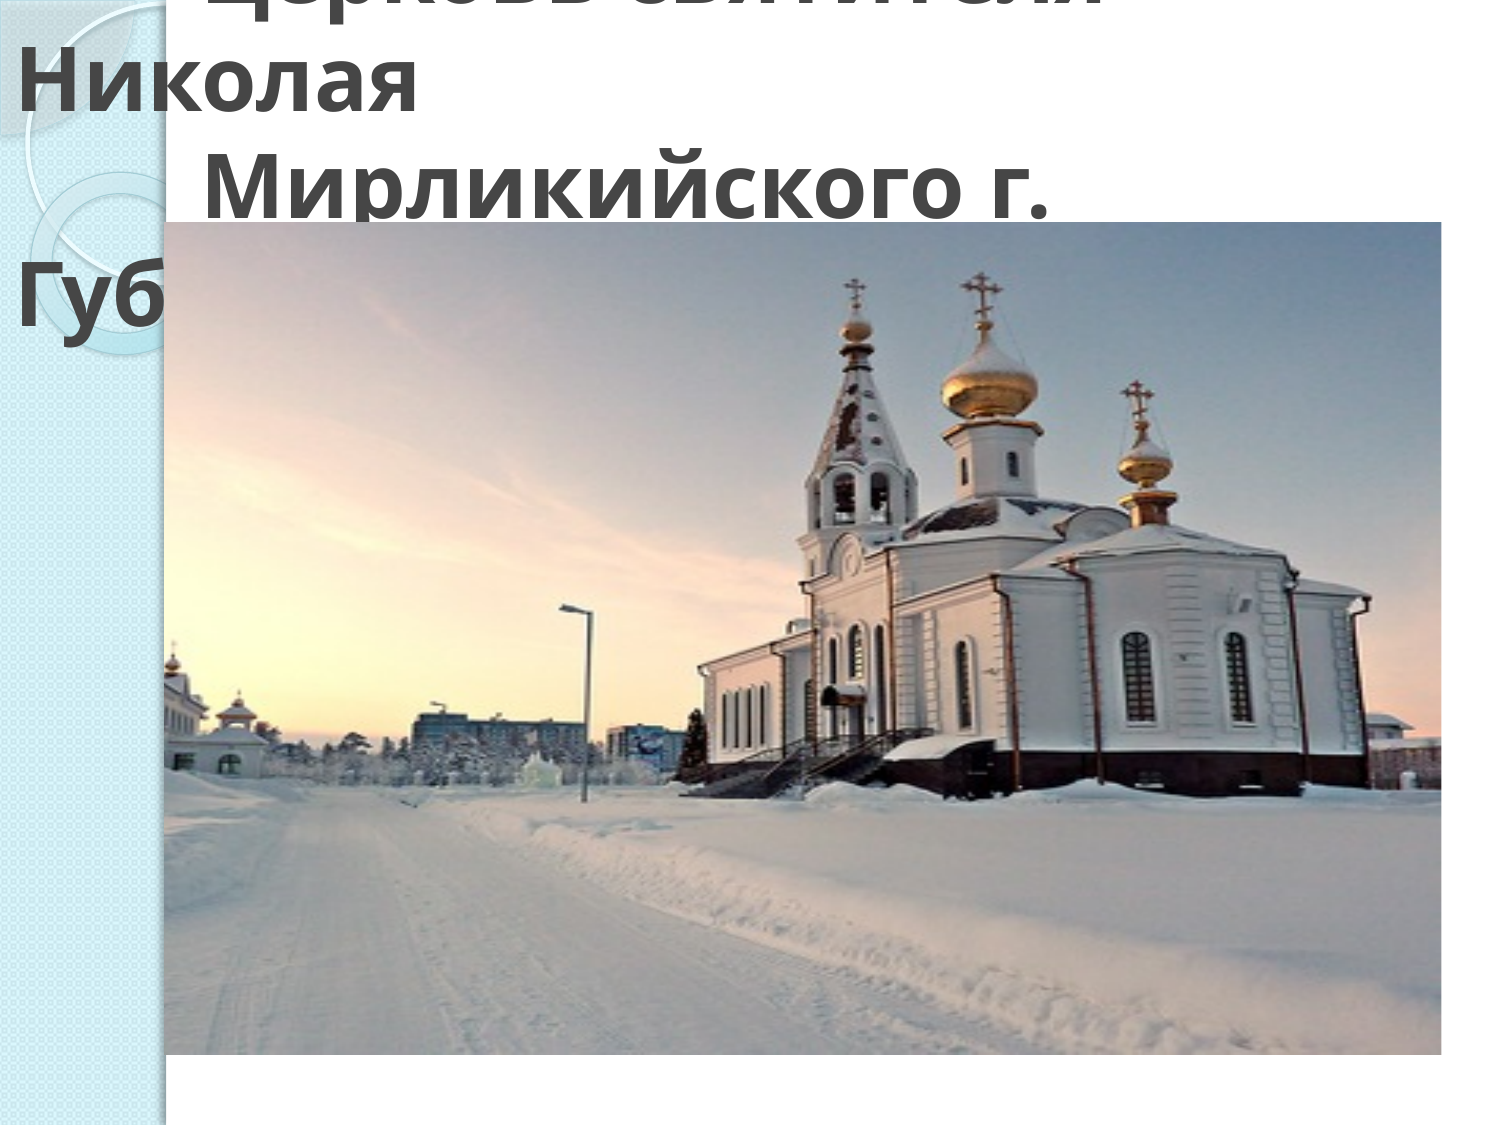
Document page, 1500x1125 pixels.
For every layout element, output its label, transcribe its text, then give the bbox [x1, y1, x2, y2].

picture [163, 222, 1442, 1055]
title Церковь святителя Николая Мирликийского г. Губкинский [0, 0, 1500, 317]
